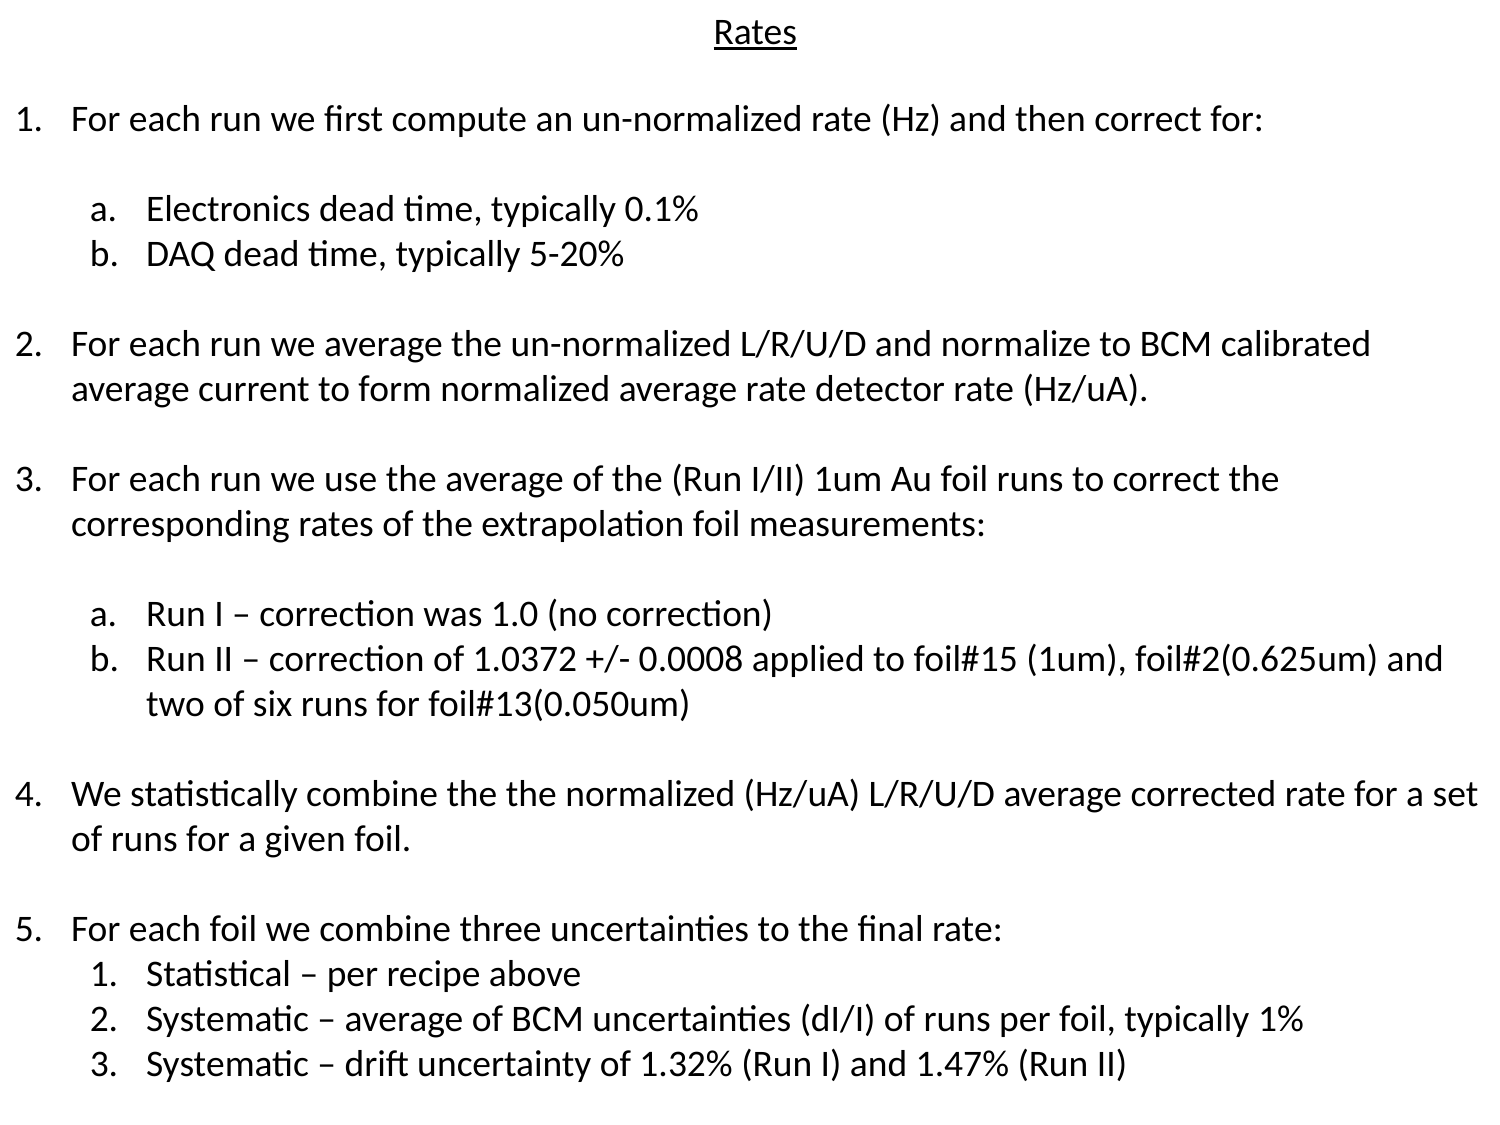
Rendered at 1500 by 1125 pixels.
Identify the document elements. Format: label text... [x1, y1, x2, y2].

text_box Rates [698, 0, 812, 60]
text_box For each run we first compute an un-normalized rate (Hz) and then correct for: Electronics dead time, typically 0.1% DAQ dead time, typically 5-20% For each run we average the un-normalized L/R/U/D and normalize to BCM calibrated average current to form normalized average rate detector rate (Hz/uA). For each run we use the average of the (Run I/II) 1um Au foil runs to correct the corresponding rates of the extrapolation foil measurements: Run I – correction was 1.0 (no correction) Run II – correction of 1.0372 +/- 0.0008 applied to foil#15 (1um), foil#2(0.625um) and two of six runs for foil#13(0.050um) We statistically combine the the normalized (Hz/uA) L/R/U/D average corrected rate for a set of runs for a given foil. For each foil we combine three uncertainties to the final rate: Statistical – per recipe above Systematic – average of BCM uncertainties (dI/I) of runs per foil, typically 1% Systematic – drift uncertainty of 1.32% (Run I) and 1.47% (Run II) [0, 86, 1500, 1092]
